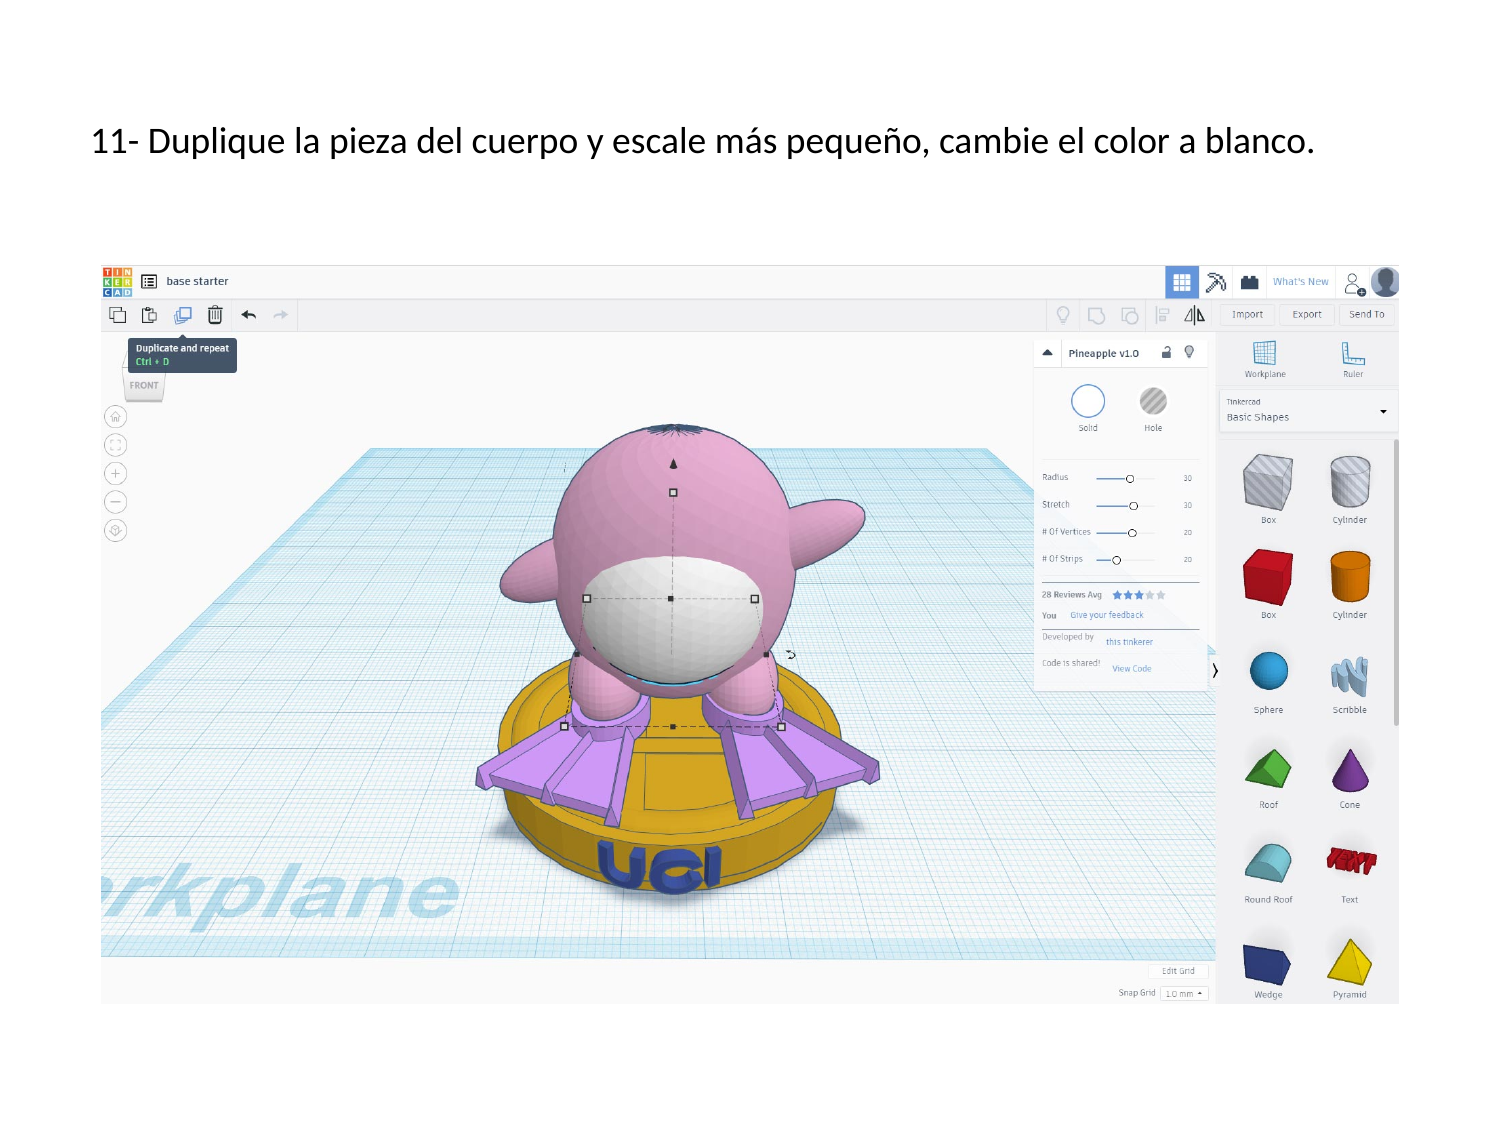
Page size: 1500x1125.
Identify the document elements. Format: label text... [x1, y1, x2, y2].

title 11- Duplique la pieza del cuerpo y escale más pequeño, cambie el color a blanco. [75, 45, 1425, 233]
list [101, 263, 1399, 1005]
